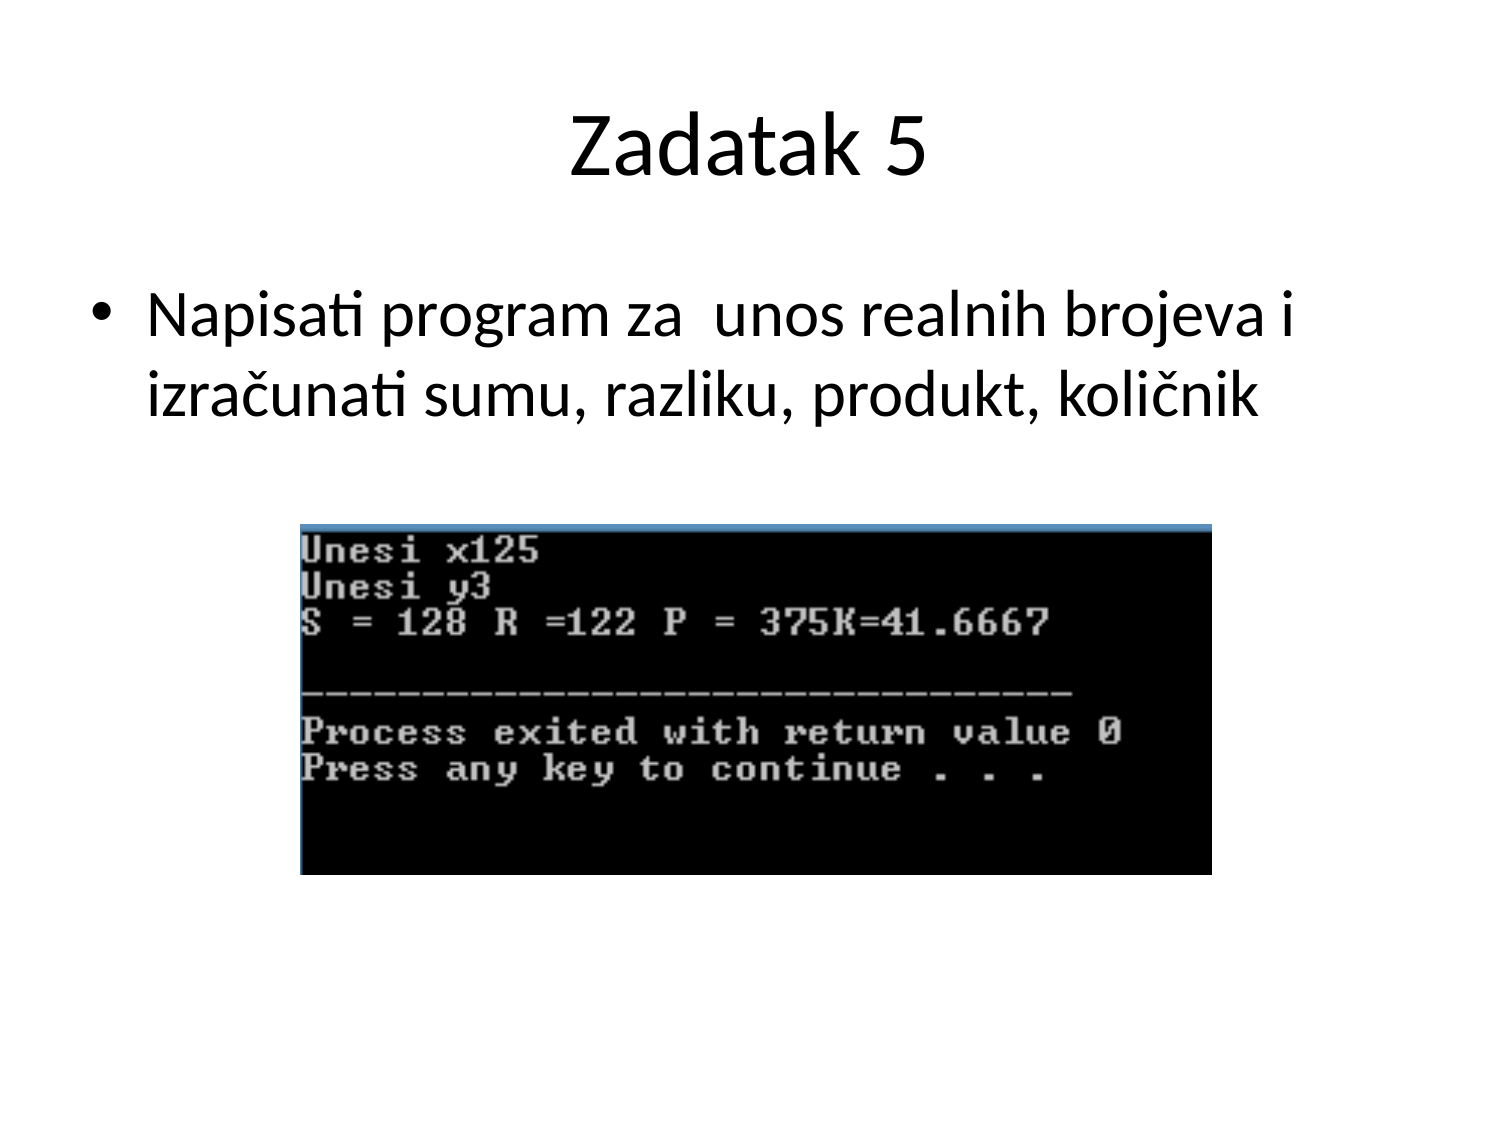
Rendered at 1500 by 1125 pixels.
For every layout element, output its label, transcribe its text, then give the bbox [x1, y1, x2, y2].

list Napisati program za unos realnih brojeva i izračunati sumu, razliku, produkt, količnik [75, 262, 1425, 1005]
picture [299, 524, 1212, 876]
title Zadatak 5 [75, 45, 1425, 233]
